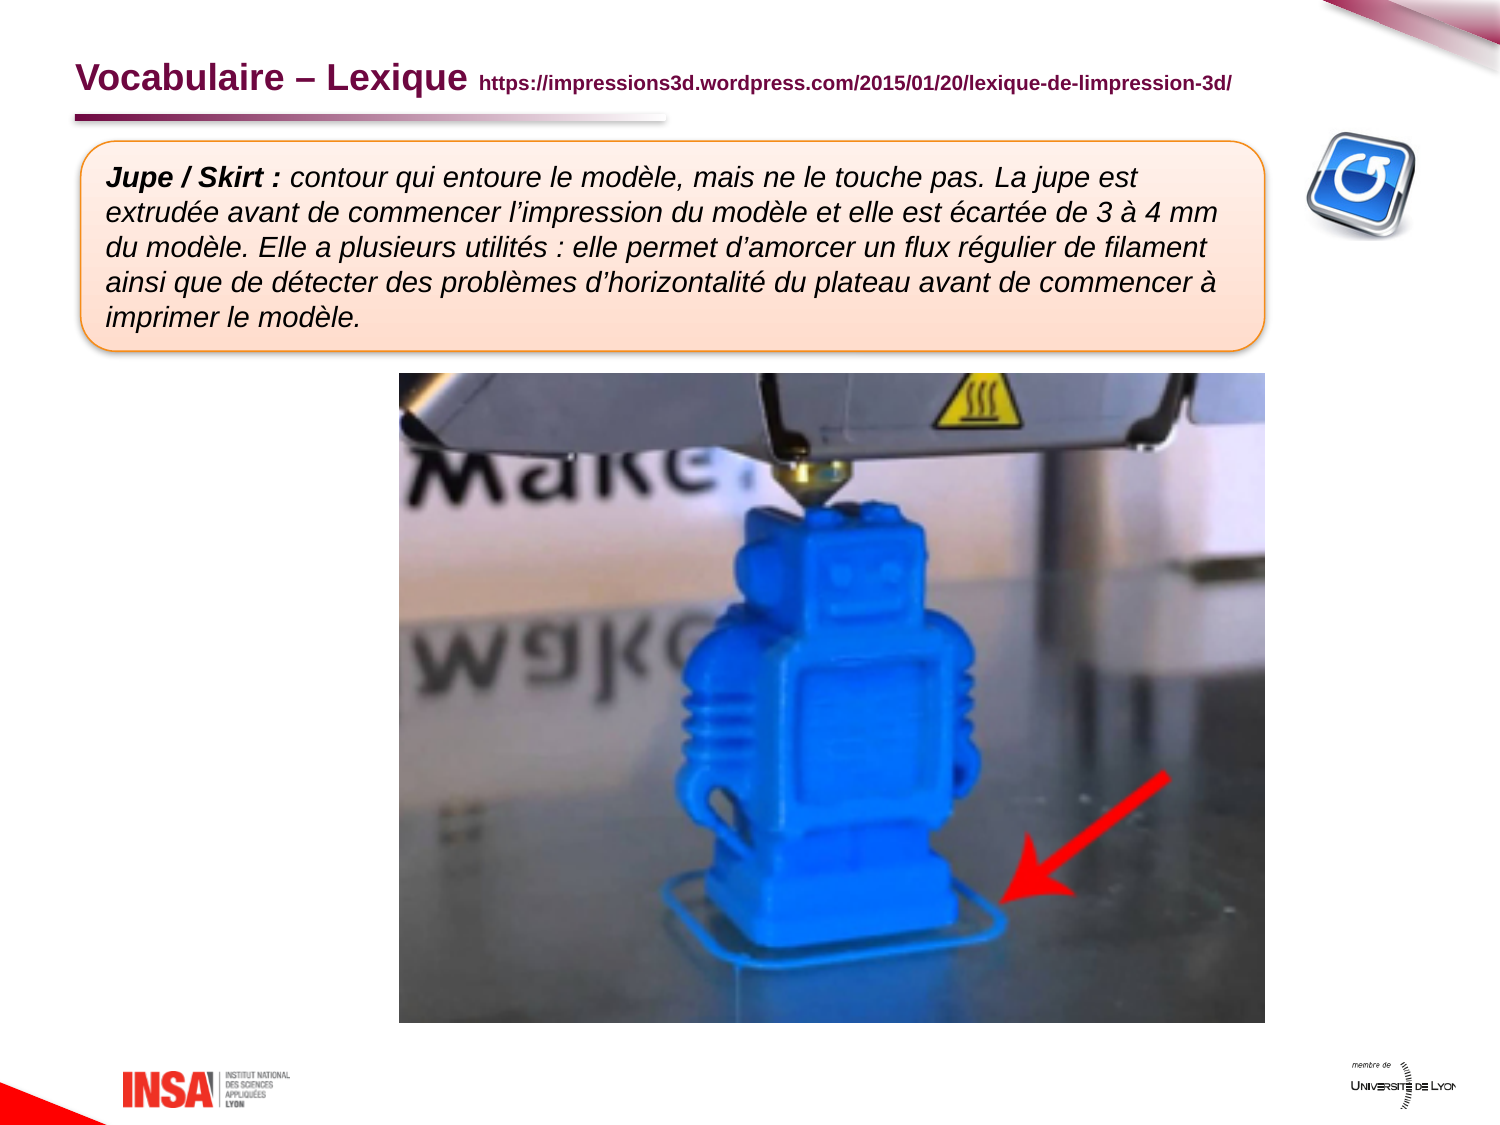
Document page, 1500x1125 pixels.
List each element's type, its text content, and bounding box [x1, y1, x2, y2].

picture [1304, 127, 1426, 242]
picture [123, 1071, 290, 1108]
picture [399, 373, 1265, 1023]
title Vocabulaire – Lexique https://impressions3d.wordpress.com/2015/01/20/lexique-de-limpression-3d/ [75, 45, 1425, 128]
text_box Jupe / Skirt : contour qui entoure le modèle, mais ne le touche pas. La jupe est extrudée avant de commencer l’impression du modèle et elle est écartée de 3 à 4 mm du modèle. Elle a plusieurs utilités : elle permet d’amorcer un flux régulier de filament ainsi que de détecter des problèmes d’horizontalité du plateau avant de commencer à imprimer le modèle. [79, 140, 1266, 353]
